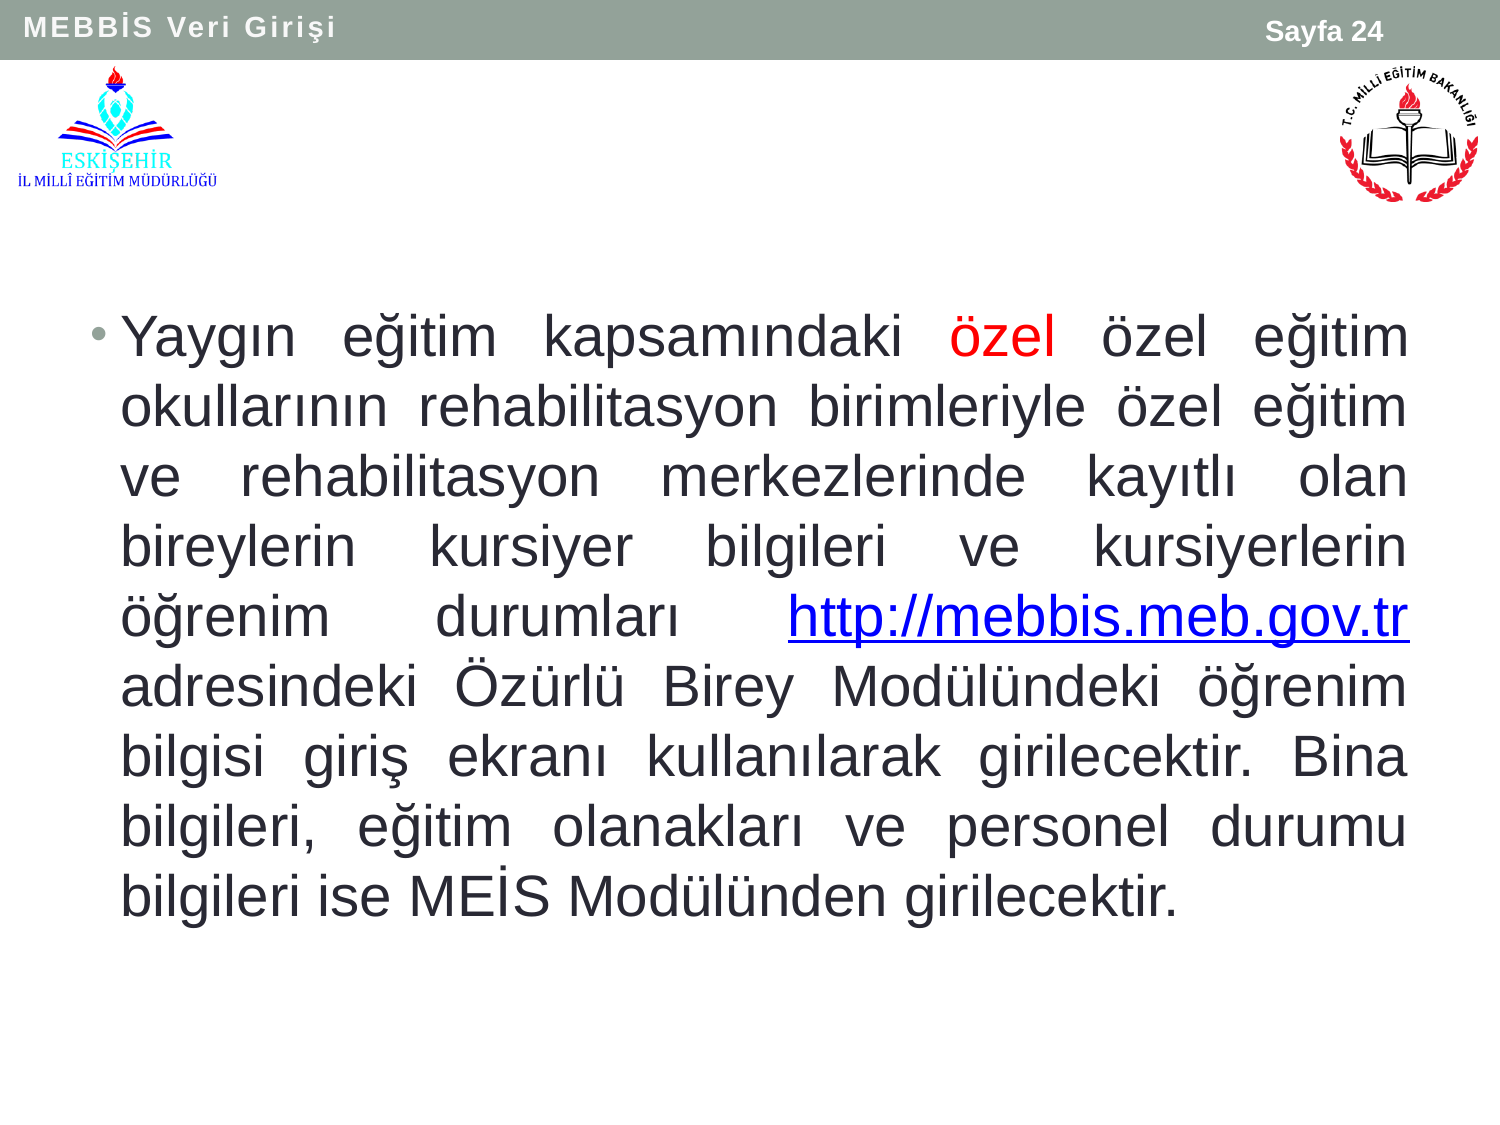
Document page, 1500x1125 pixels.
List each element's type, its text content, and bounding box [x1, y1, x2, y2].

slide_number Sayfa 24 [1250, 3, 1425, 57]
list Yaygın eğitim kapsamındaki özel özel eğitim okullarının rehabilitasyon birimleriyle özel eğitim ve rehabilitasyon merkezlerinde kayıtlı olan bireylerin kursiyer bilgileri ve kursiyerlerin öğrenim durumları http://mebbis.meb.gov.tr adresindeki Özürlü Birey Modülündeki öğrenim bilgisi giriş ekranı kullanılarak girilecektir. Bina bilgileri, eğitim olanakları ve personel durumu bilgileri ise MEİS Modülünden girilecektir. [74, 290, 1426, 965]
text_box MEBBİS Veri Girişi [8, 0, 351, 51]
picture [17, 66, 217, 224]
picture [1340, 66, 1479, 203]
